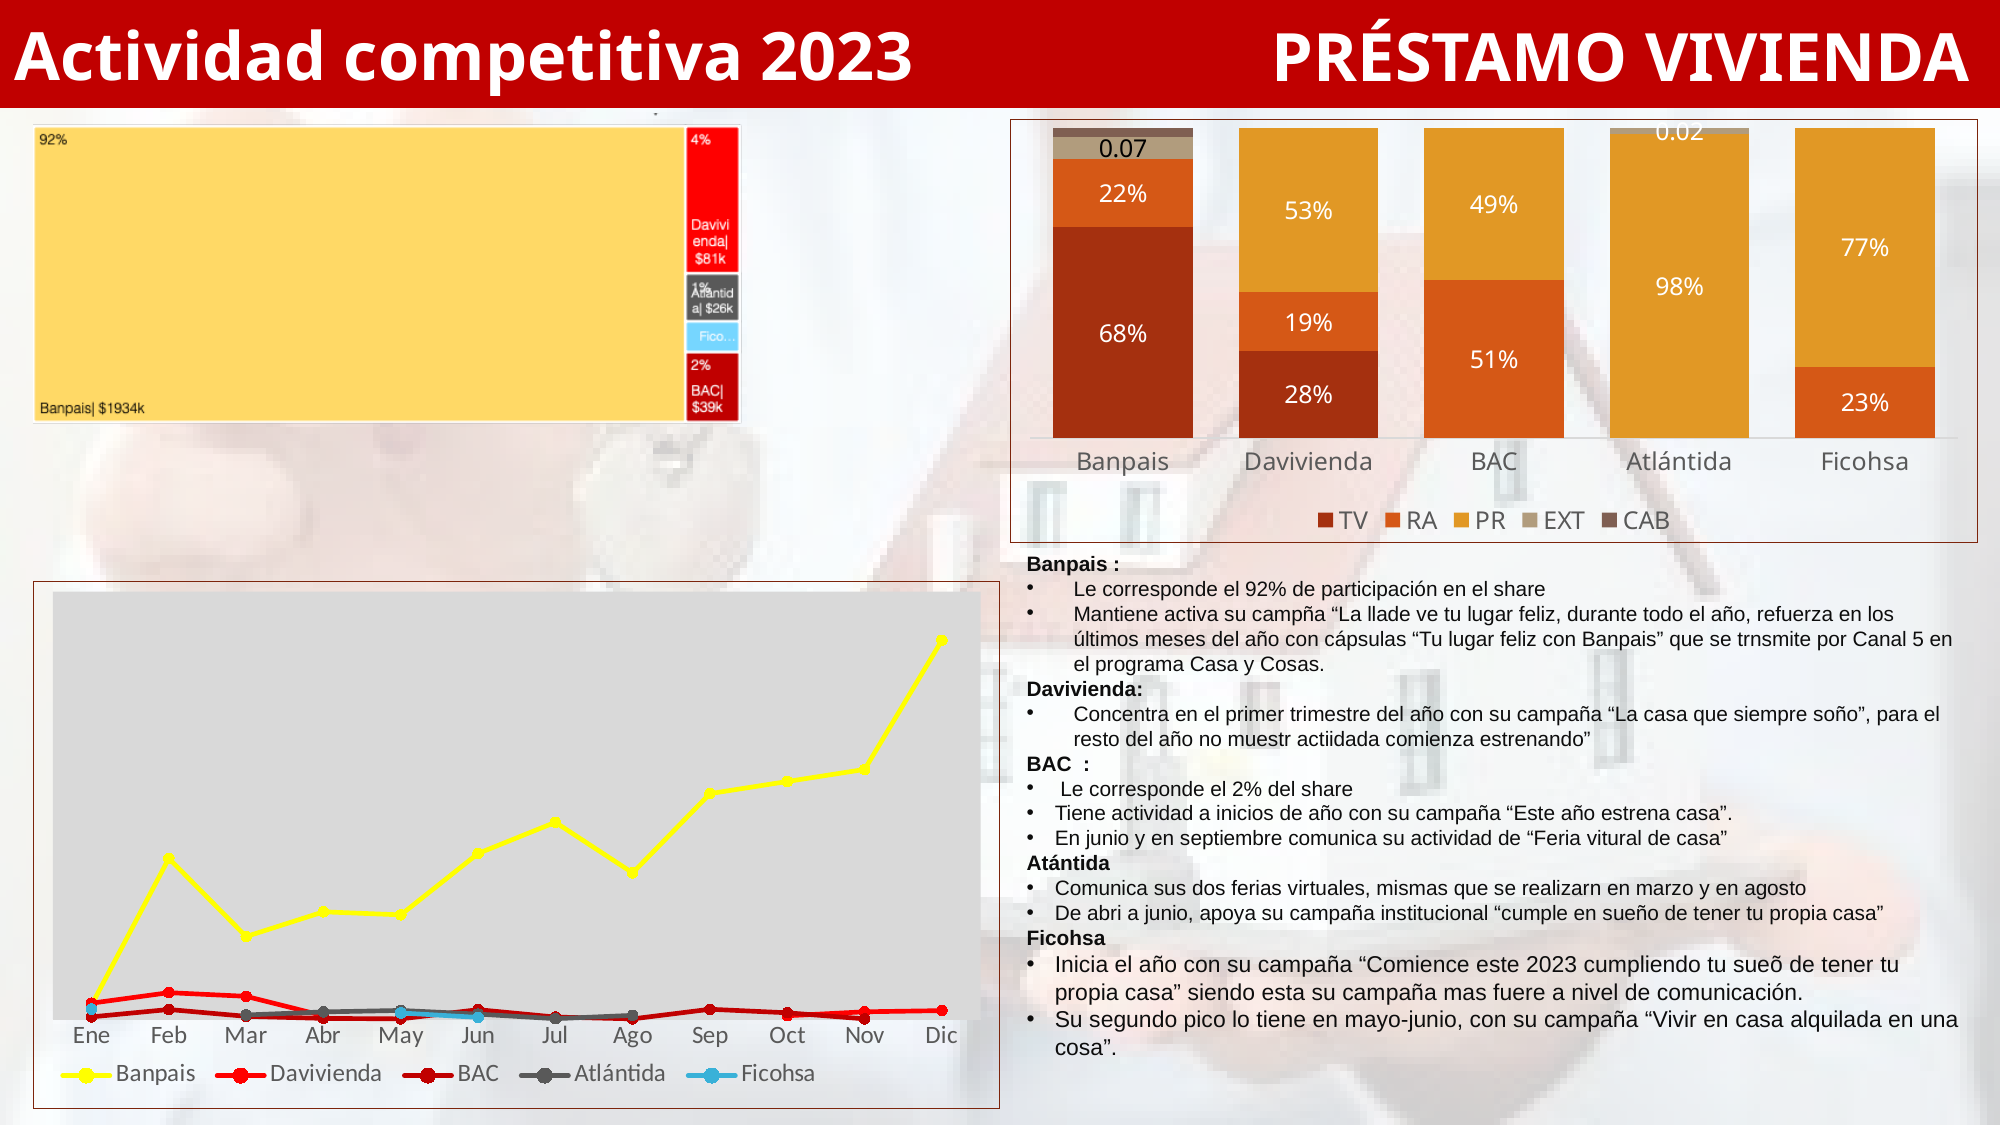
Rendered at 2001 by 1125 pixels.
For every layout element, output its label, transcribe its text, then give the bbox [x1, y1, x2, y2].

chart [33, 581, 1000, 1109]
chart [1010, 113, 1978, 543]
text_box Actividad competitiva 2023 [0, 0, 2000, 108]
picture [33, 113, 1000, 578]
text_box Banpais : Le corresponde el 92% de participación en el share Mantiene activa su campña “La llade ve tu lugar feliz, durante todo el año, refuerza en los últimos meses del año con cápsulas “Tu lugar feliz con Banpais” que se trnsmite por Canal 5 en el programa Casa y Cosas. Davivienda: Concentra en el primer trimestre del año con su campaña “La casa que siempre soño”, para el resto del año no muestr actiidada comienza estrenando” BAC : Le corresponde el 2% del share Tiene actividad a inicios de año con su campaña “Este año estrena casa”. En junio y en septiembre comunica su actividad de “Feria vitural de casa” Atántida Comunica sus dos ferias virtuales, mismas que se realizarn en marzo y en agosto De abri a junio, apoya su campaña institucional “cumple en sueño de tener tu propia casa” Ficohsa Inicia el año con su campaña “Comience este 2023 cumpliendo tu sueõ de tener tu propia casa” siendo esta su campaña mas fuere a nivel de comunicación. Su segundo pico lo tiene en mayo-junio, con su campaña “Vivir en casa alquilada en una cosa”. [1011, 542, 1979, 1068]
text_box PRÉSTAMO VIVIENDA [1100, 7, 1986, 103]
